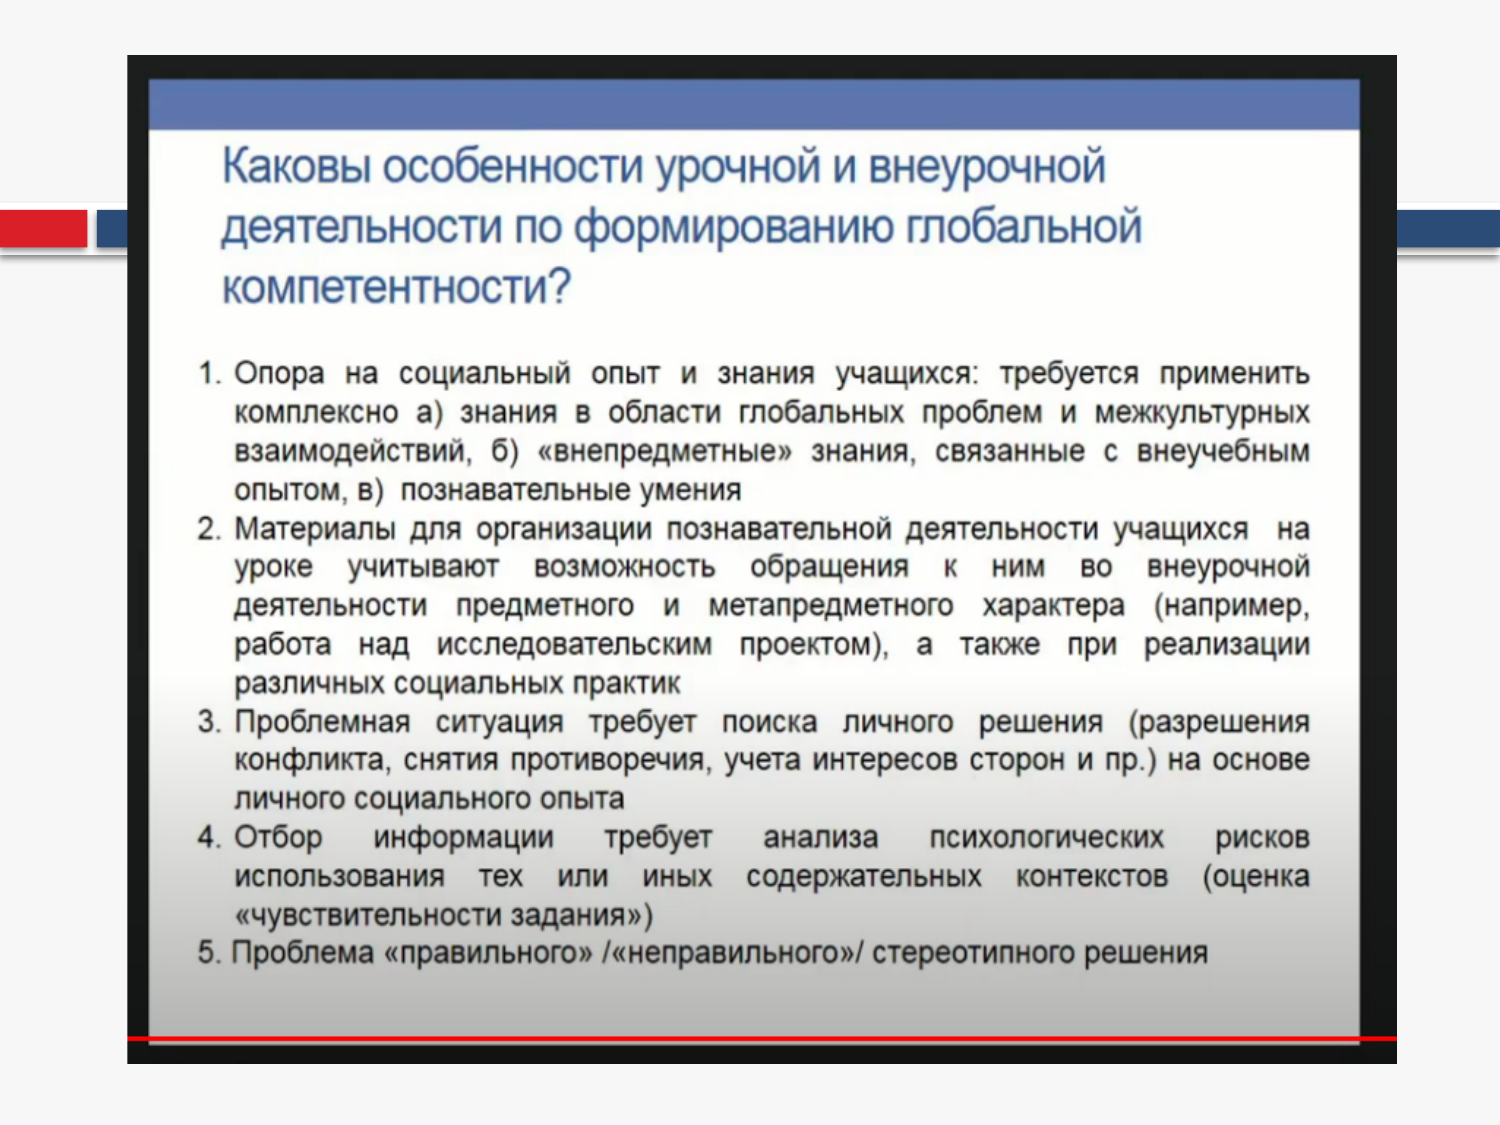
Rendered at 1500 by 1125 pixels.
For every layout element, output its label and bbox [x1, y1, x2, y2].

picture [126, 54, 1398, 1064]
